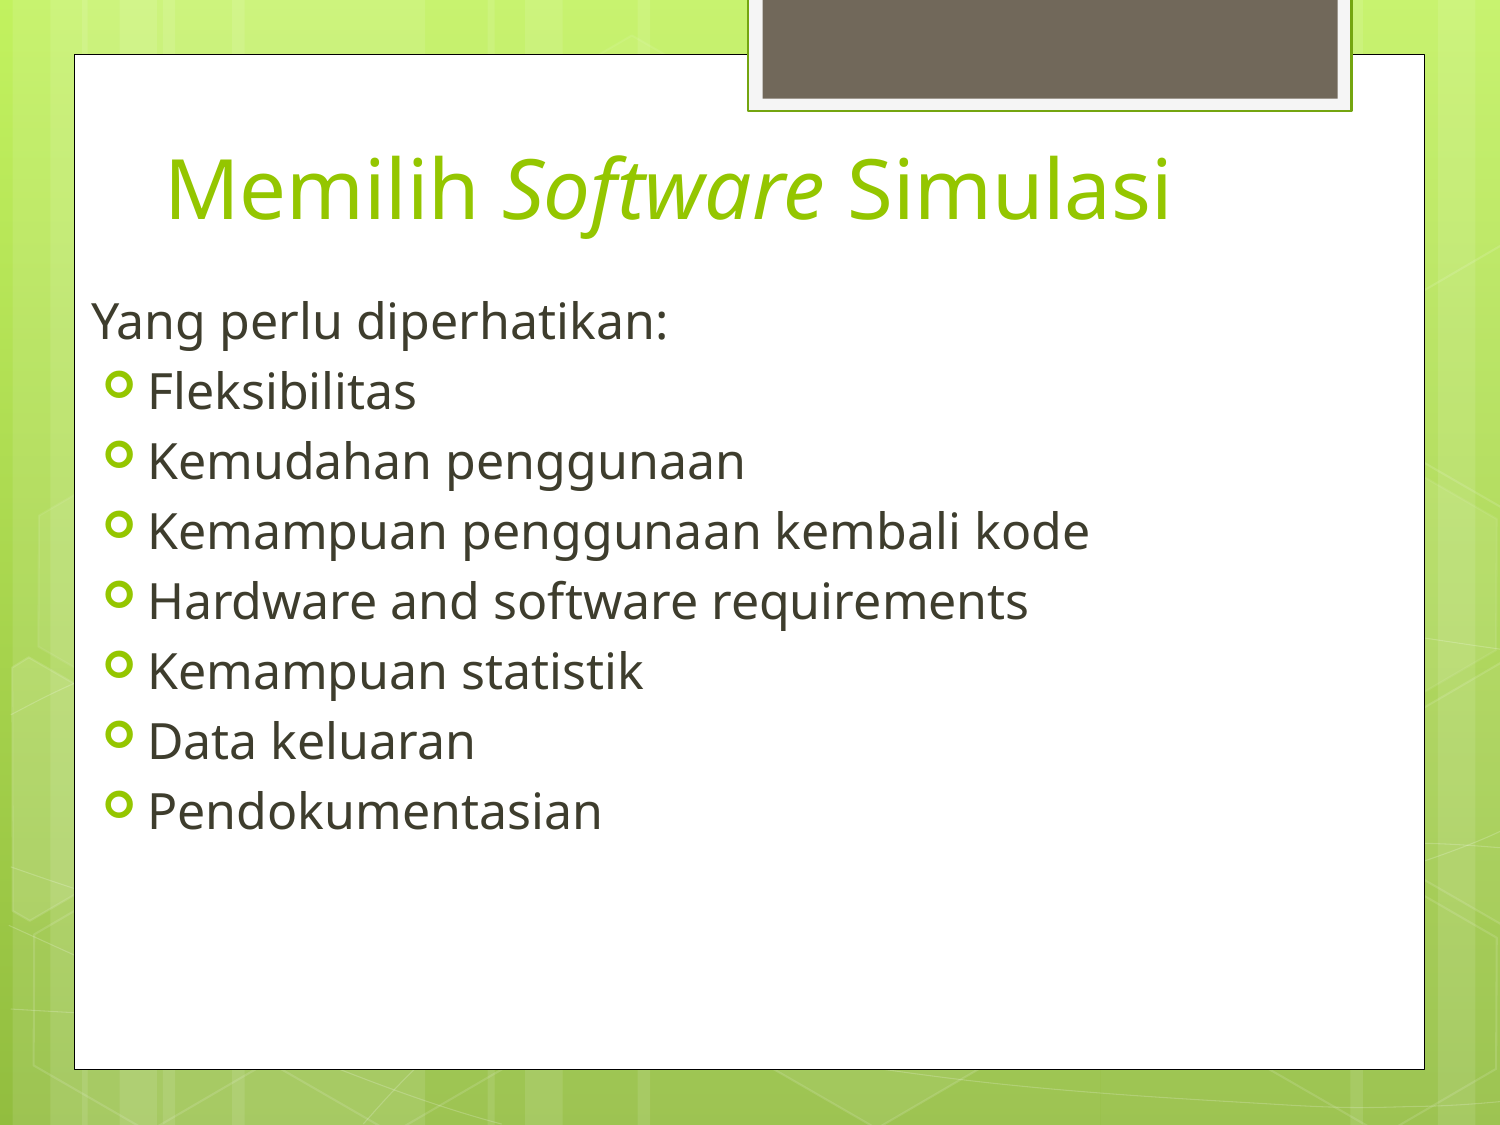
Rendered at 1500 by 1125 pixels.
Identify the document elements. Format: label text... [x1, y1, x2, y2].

list Yang perlu diperhatikan: Fleksibilitas Kemudahan penggunaan Kemampuan penggunaan kembali kode Hardware and software requirements Kemampuan statistik Data keluaran Pendokumentasian [76, 281, 1424, 1076]
title Memilih Software Simulasi [149, 55, 1302, 244]
